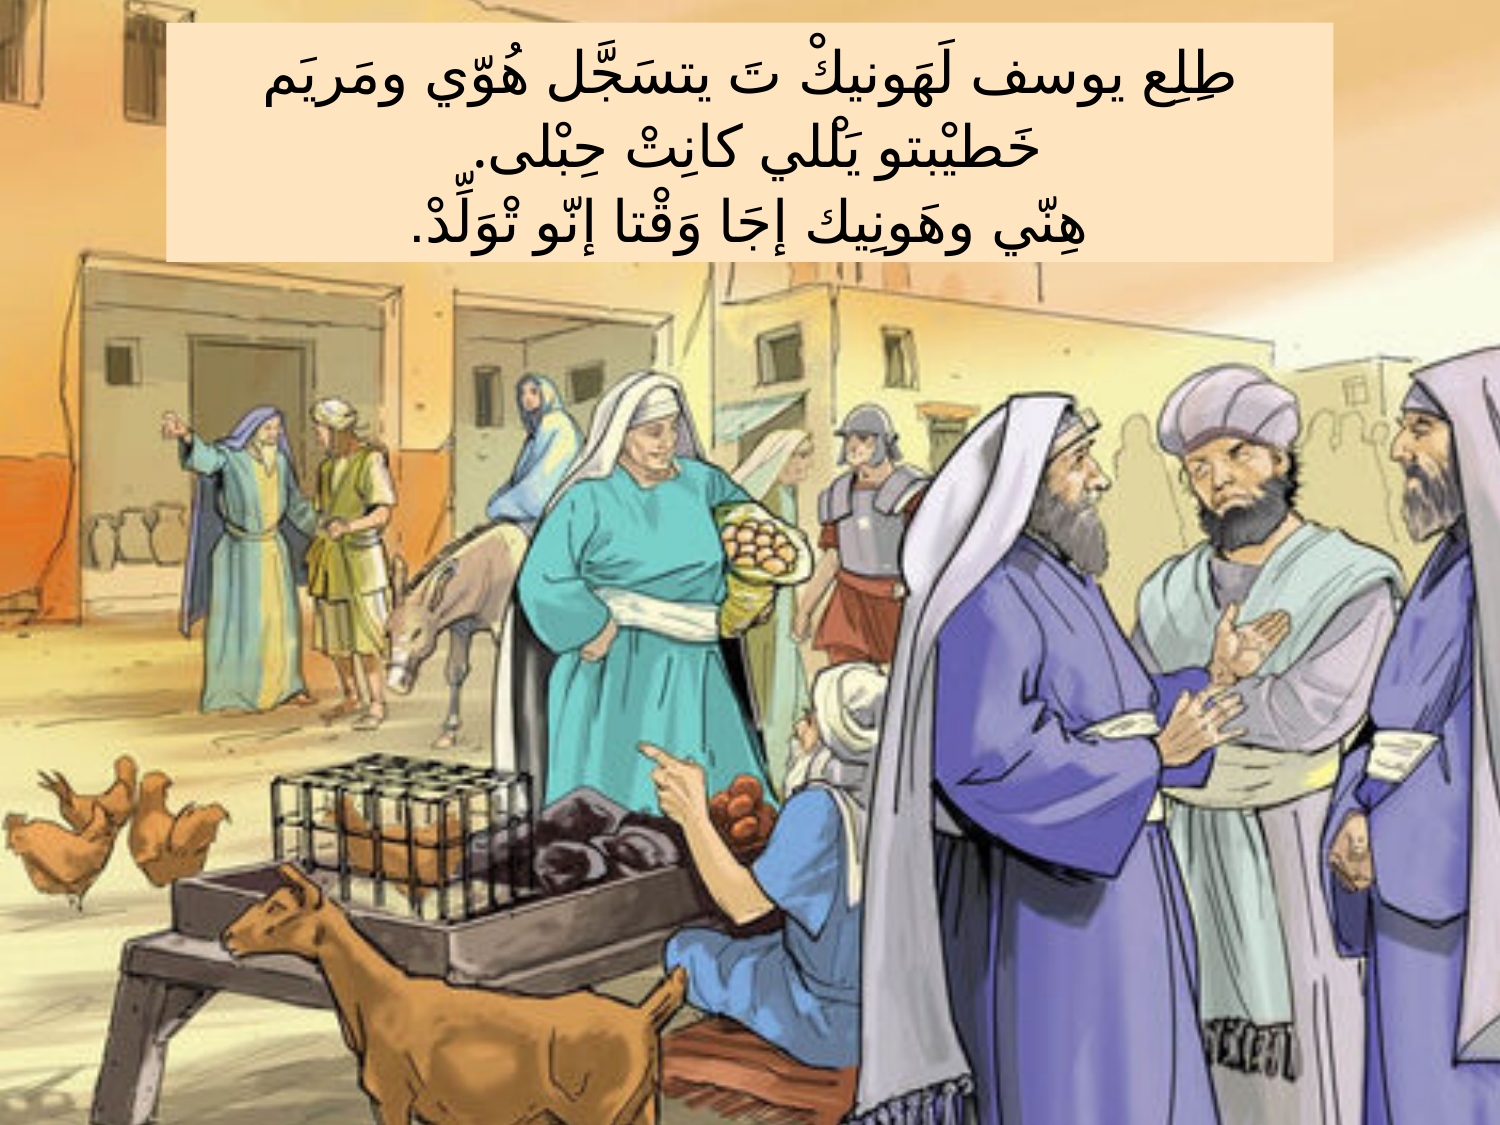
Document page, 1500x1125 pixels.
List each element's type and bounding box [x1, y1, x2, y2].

list [0, 0, 1500, 1125]
